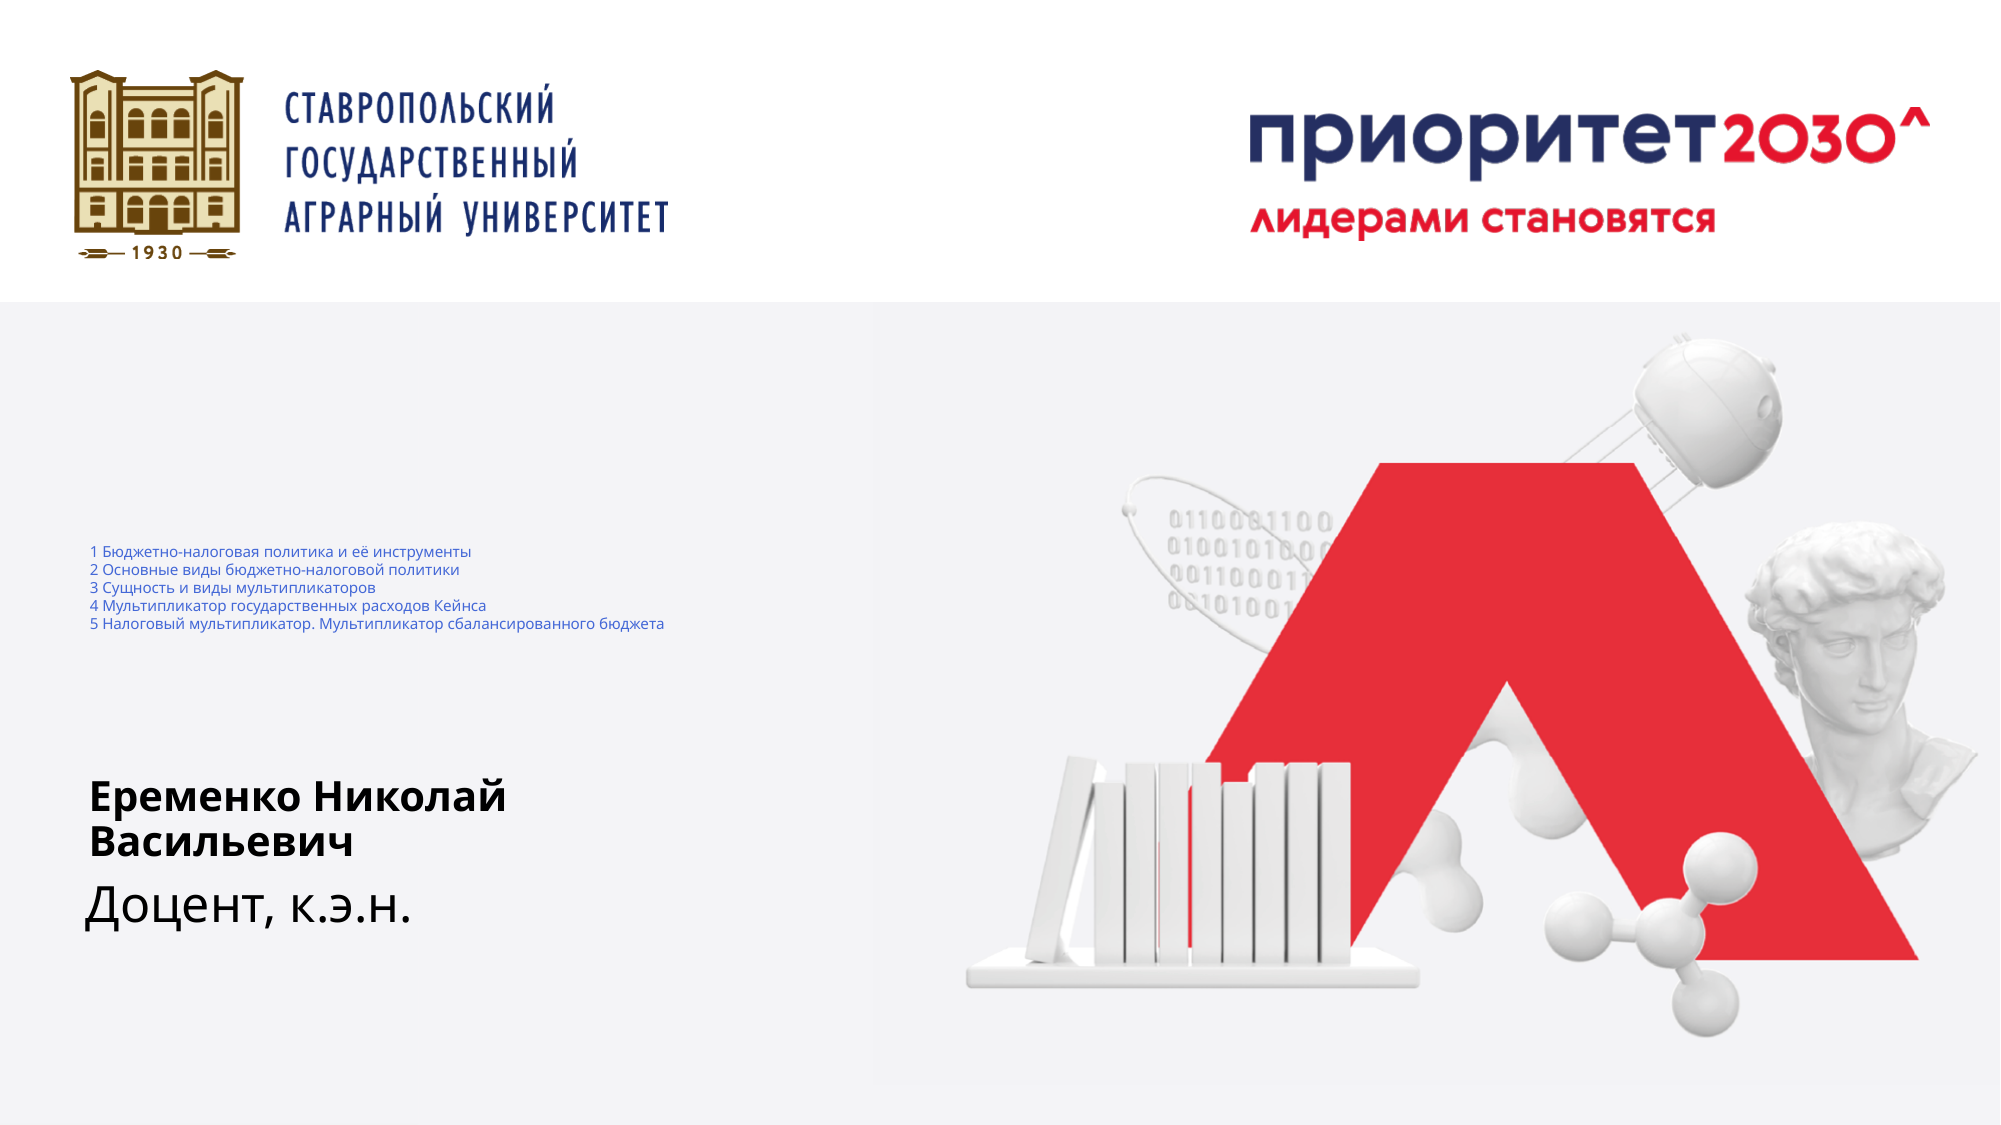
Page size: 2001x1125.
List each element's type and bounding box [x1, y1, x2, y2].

picture [0, 302, 2000, 1125]
picture [70, 70, 668, 259]
picture [1250, 107, 1930, 241]
